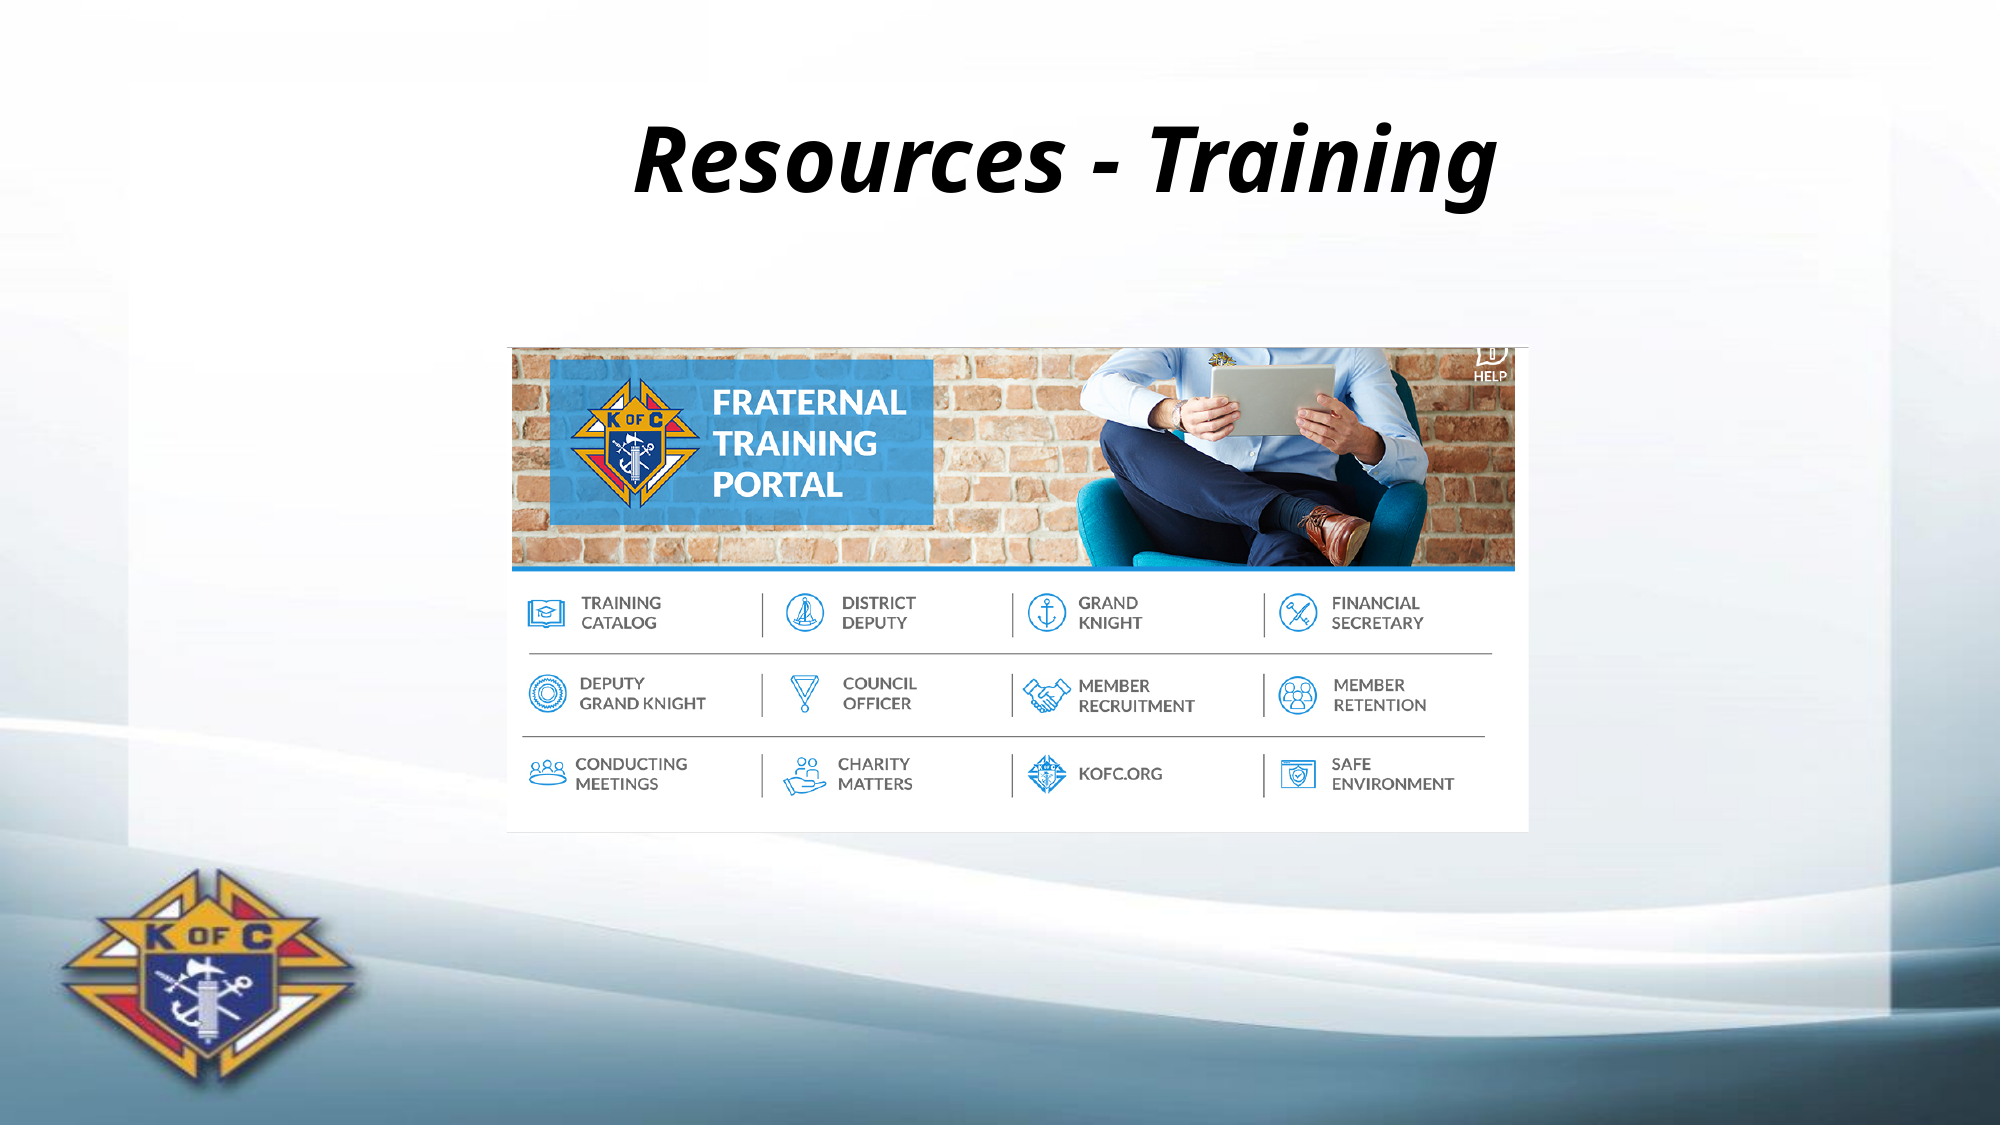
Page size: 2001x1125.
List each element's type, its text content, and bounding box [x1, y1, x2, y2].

title Resources - Training [200, 62, 1934, 250]
picture [0, 0, 2000, 1125]
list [506, 344, 1529, 833]
